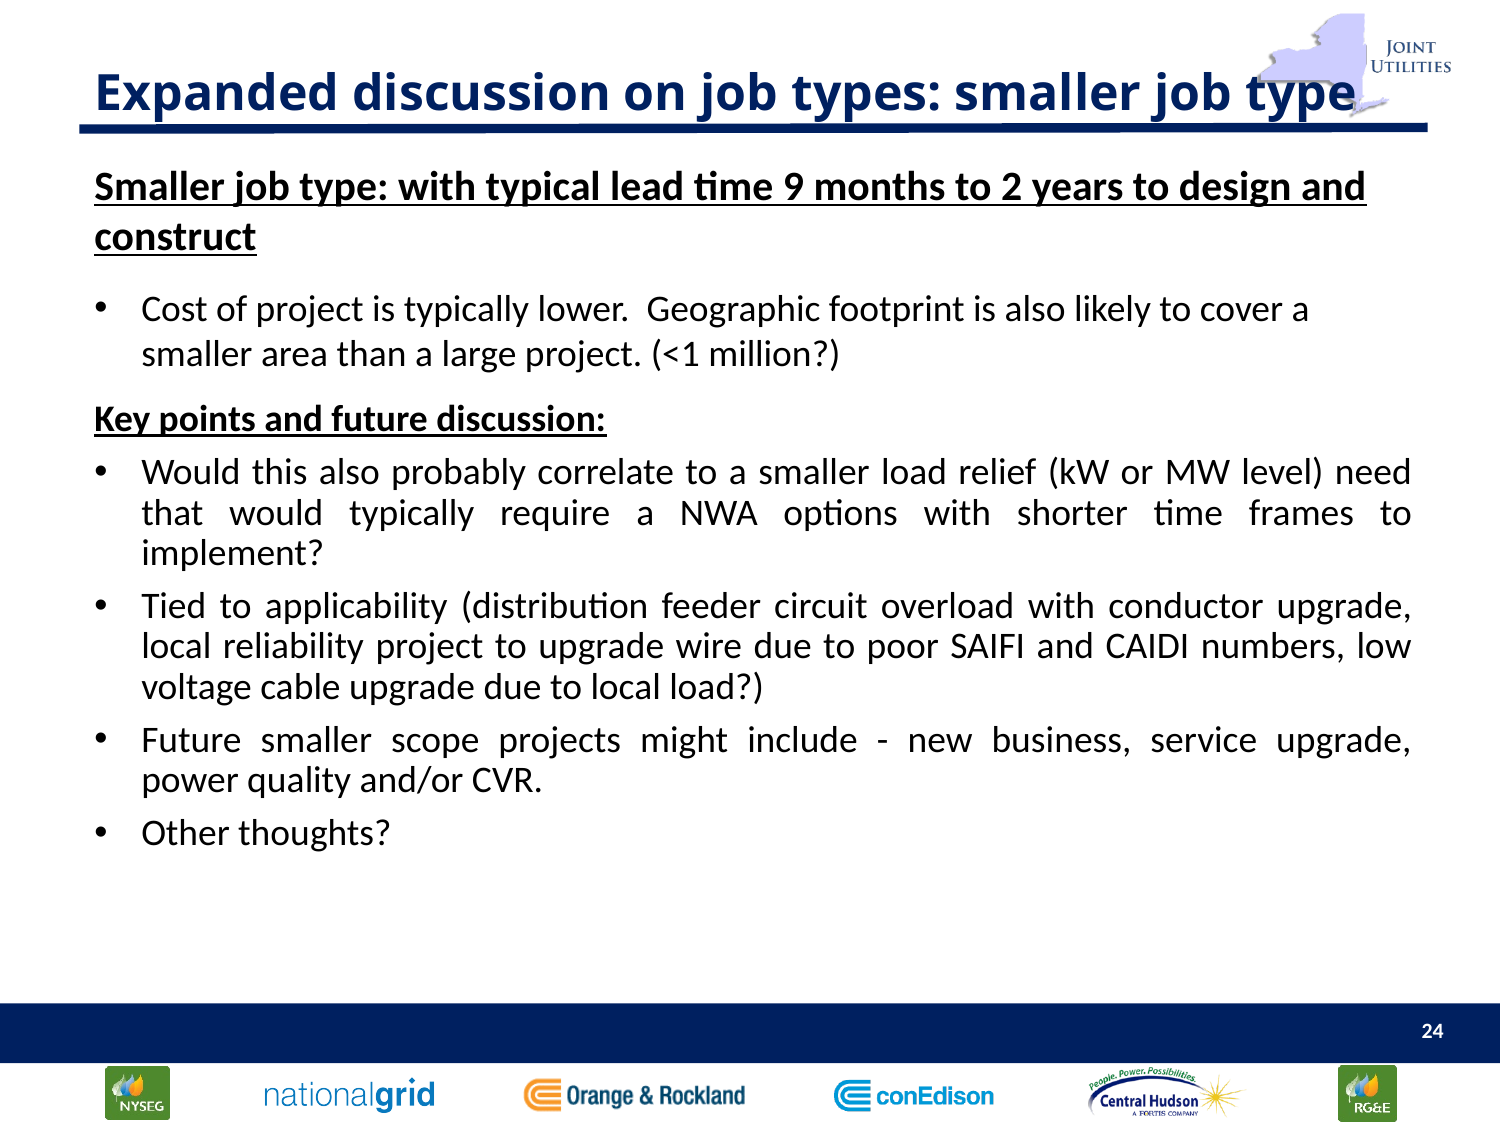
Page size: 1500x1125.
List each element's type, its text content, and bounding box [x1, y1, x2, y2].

title Expanded discussion on job types: smaller job type [79, 53, 1428, 136]
text_box Smaller job type: with typical lead time 9 months to 2 years to design and construct Cost of project is typically lower. Geographic footprint is also likely to cover a smaller area than a large project. (<1 million?) Key points and future discussion: Would this also probably correlate to a smaller load relief (kW or MW level) need that would typically require a NWA options with shorter time frames to implement? Tied to applicability (distribution feeder circuit overload with conductor upgrade, local reliability project to upgrade wire due to poor SAIFI and CAIDI numbers, low voltage cable upgrade due to local load?) Future smaller scope projects might include - new business, service upgrade, power quality and/or CVR. Other thoughts? [79, 151, 1428, 862]
picture [105, 1066, 170, 1120]
picture [262, 1074, 437, 1116]
picture [832, 1078, 994, 1112]
picture [1086, 1065, 1247, 1120]
picture [1338, 1065, 1397, 1122]
picture [1252, 10, 1461, 122]
picture [520, 1074, 749, 1116]
